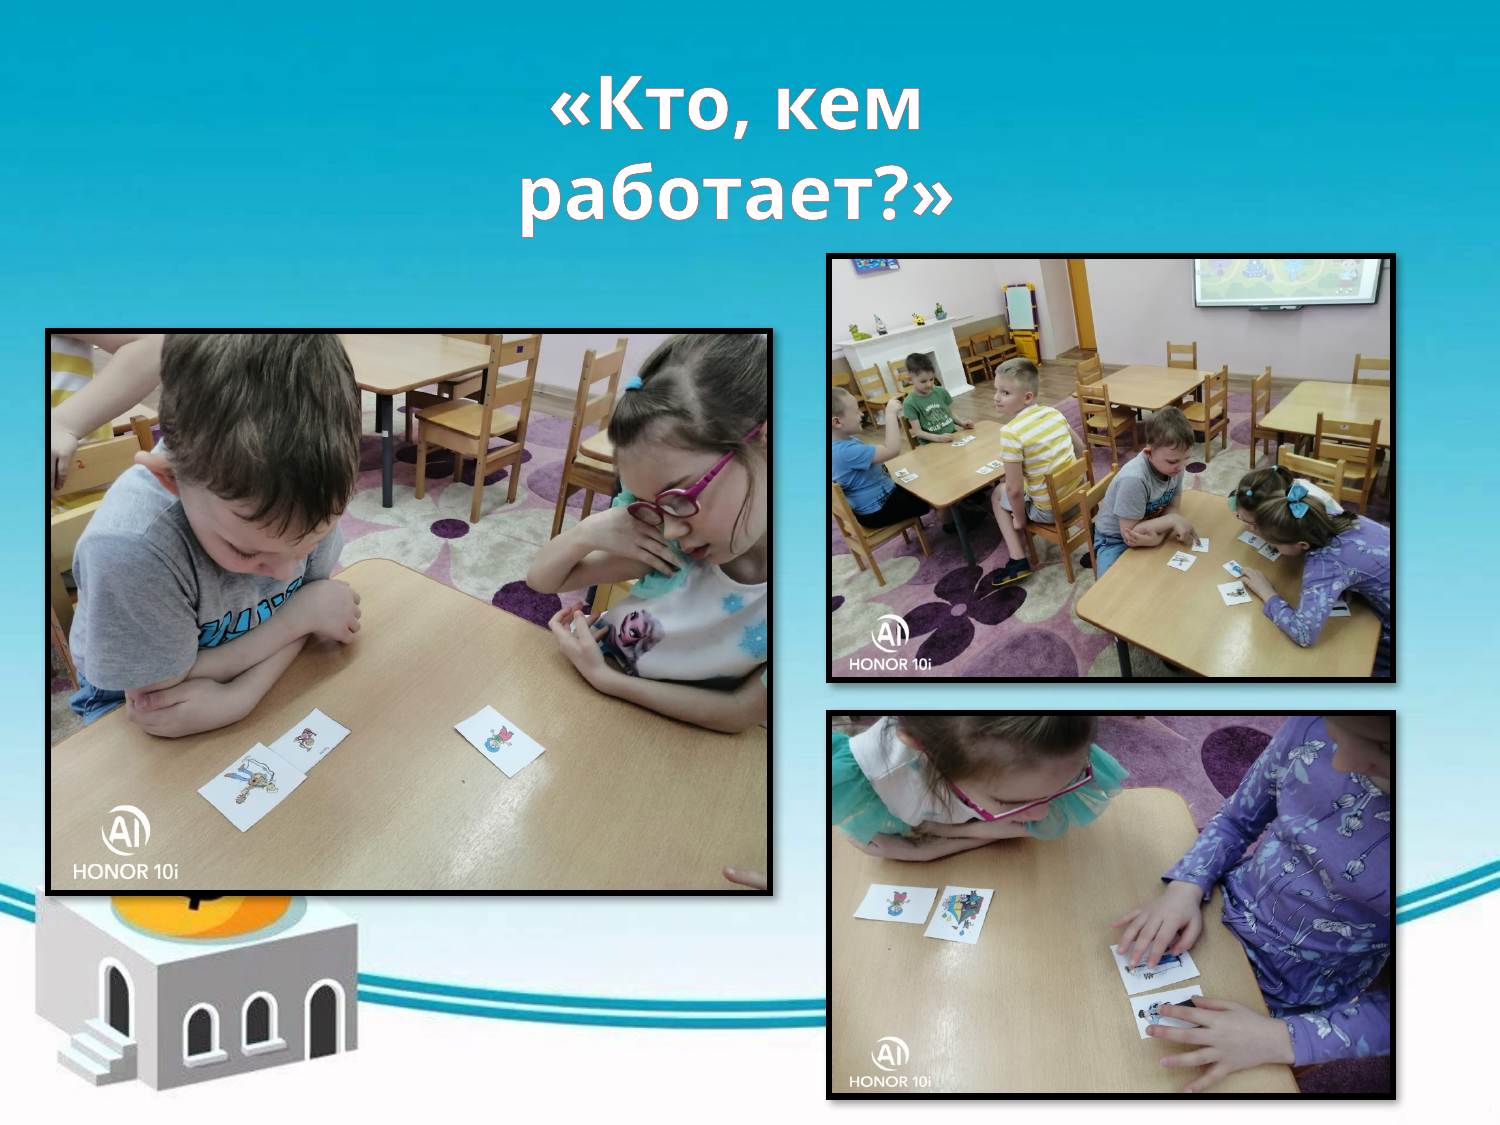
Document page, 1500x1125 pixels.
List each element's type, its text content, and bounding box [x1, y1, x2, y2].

text_box «Кто, кем работает?» [361, 46, 1112, 242]
picture [0, 0, 1500, 1125]
